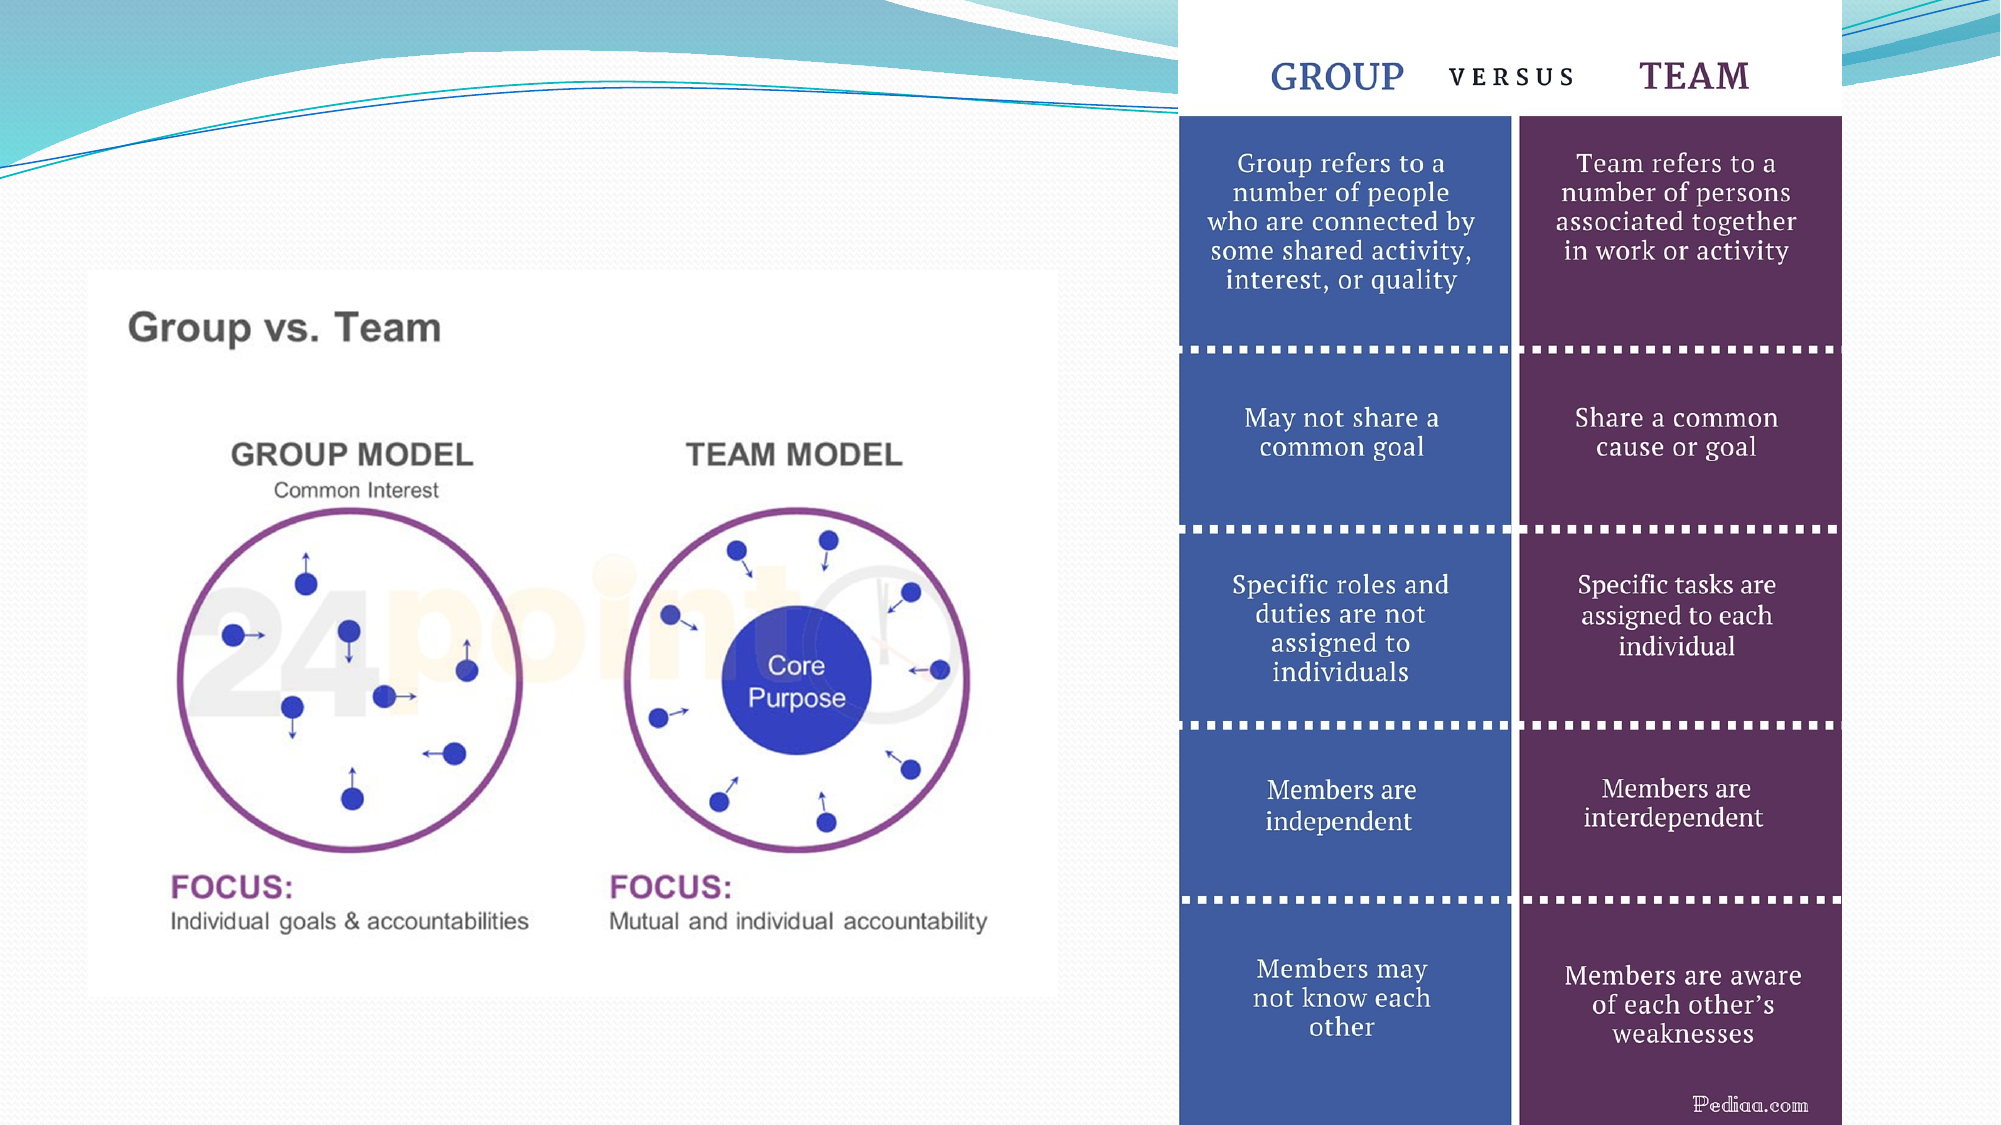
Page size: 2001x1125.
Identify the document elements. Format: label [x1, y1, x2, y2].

list [1177, 0, 1842, 1125]
picture [88, 270, 1058, 997]
